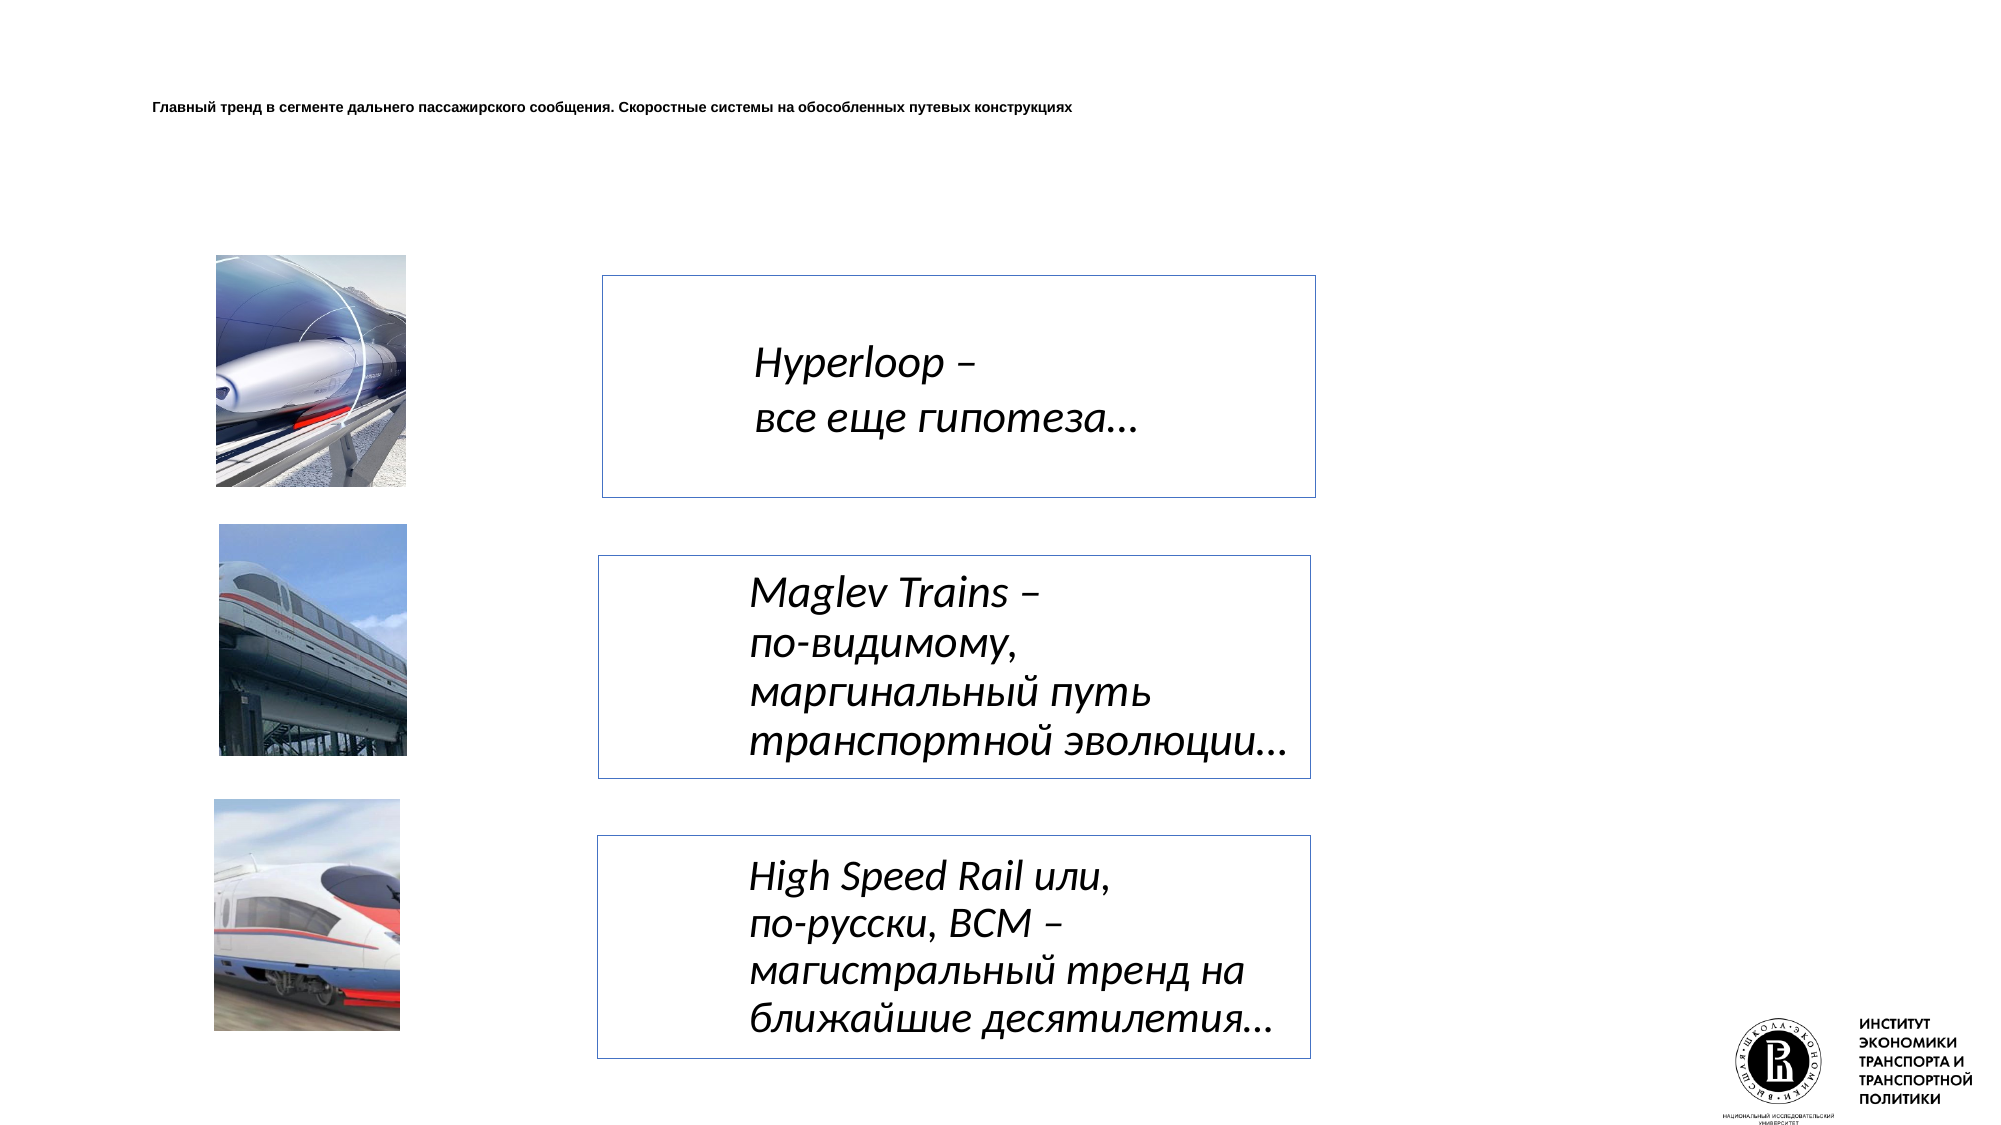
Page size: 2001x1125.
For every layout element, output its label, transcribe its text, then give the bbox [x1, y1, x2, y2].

title Главный тренд в сегменте дальнего пассажирского сообщения. Скоростные системы на обособленных путевых конструкциях [137, 59, 1863, 153]
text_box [173, 226, 1689, 1075]
picture [1723, 1018, 1972, 1125]
